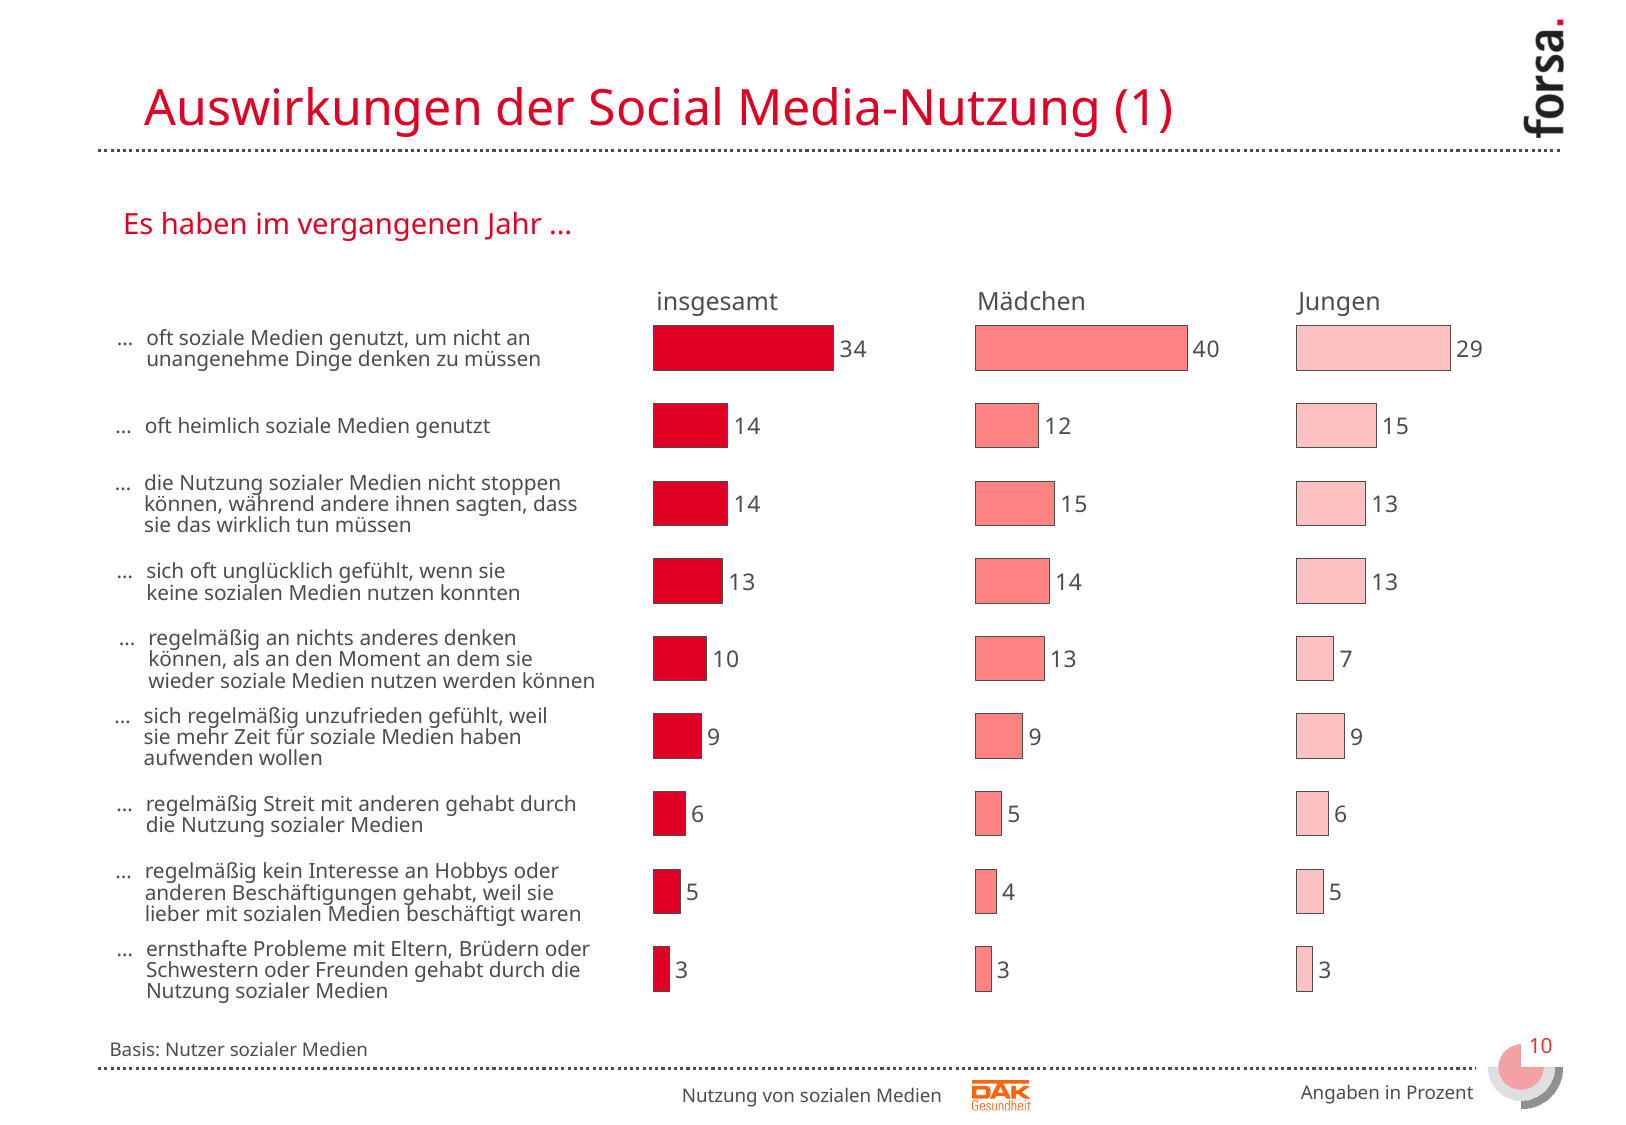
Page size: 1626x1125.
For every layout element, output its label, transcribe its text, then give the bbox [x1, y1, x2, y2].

text_box … regelmäßig an nichts anderes denken können, als an den Moment an dem sie wieder soziale Medien nutzen werden können [104, 621, 611, 700]
text_box … die Nutzung sozialer Medien nicht stoppen können, während andere ihnen sagten, dass sie das wirklich tun müssen [99, 465, 593, 545]
text_box Auswirkungen der Social Media-Nutzung (1) [129, 68, 1189, 144]
picture [1524, 20, 1563, 138]
text_box … oft soziale Medien genutzt, um nicht an unangenehme Dinge denken zu müssen [102, 321, 556, 379]
chart [641, 278, 1625, 1077]
picture [972, 1080, 1031, 1111]
text_box … oft heimlich soziale Medien genutzt [100, 409, 506, 446]
text_box Es haben im vergangenen Jahr … [108, 203, 588, 248]
text_box … ernsthafte Probleme mit Eltern, Brüdern oder Schwestern oder Freunden gehabt durch die Nutzung sozialer Medien [101, 931, 606, 1011]
text_box … regelmäßig kein Interesse an Hobbys oder anderen Beschäftigungen gehabt, weil sie lieber mit sozialen Medien beschäftigt waren [100, 854, 597, 933]
text_box … regelmäßig Streit mit anderen gehabt durch die Nutzung sozialer Medien [101, 787, 592, 845]
text_box Angaben in Prozent [1285, 1085, 1489, 1111]
text_box … sich regelmäßig unzufrieden gefühlt, weil sie mehr Zeit für soziale Medien haben aufwenden wollen [99, 698, 563, 778]
text_box … sich oft unglücklich gefühlt, wenn sie keine sozialen Medien nutzen konnten [101, 554, 536, 612]
picture [1489, 1077, 1563, 1109]
text_box Basis: Nutzer sozialer Medien [94, 1032, 383, 1068]
